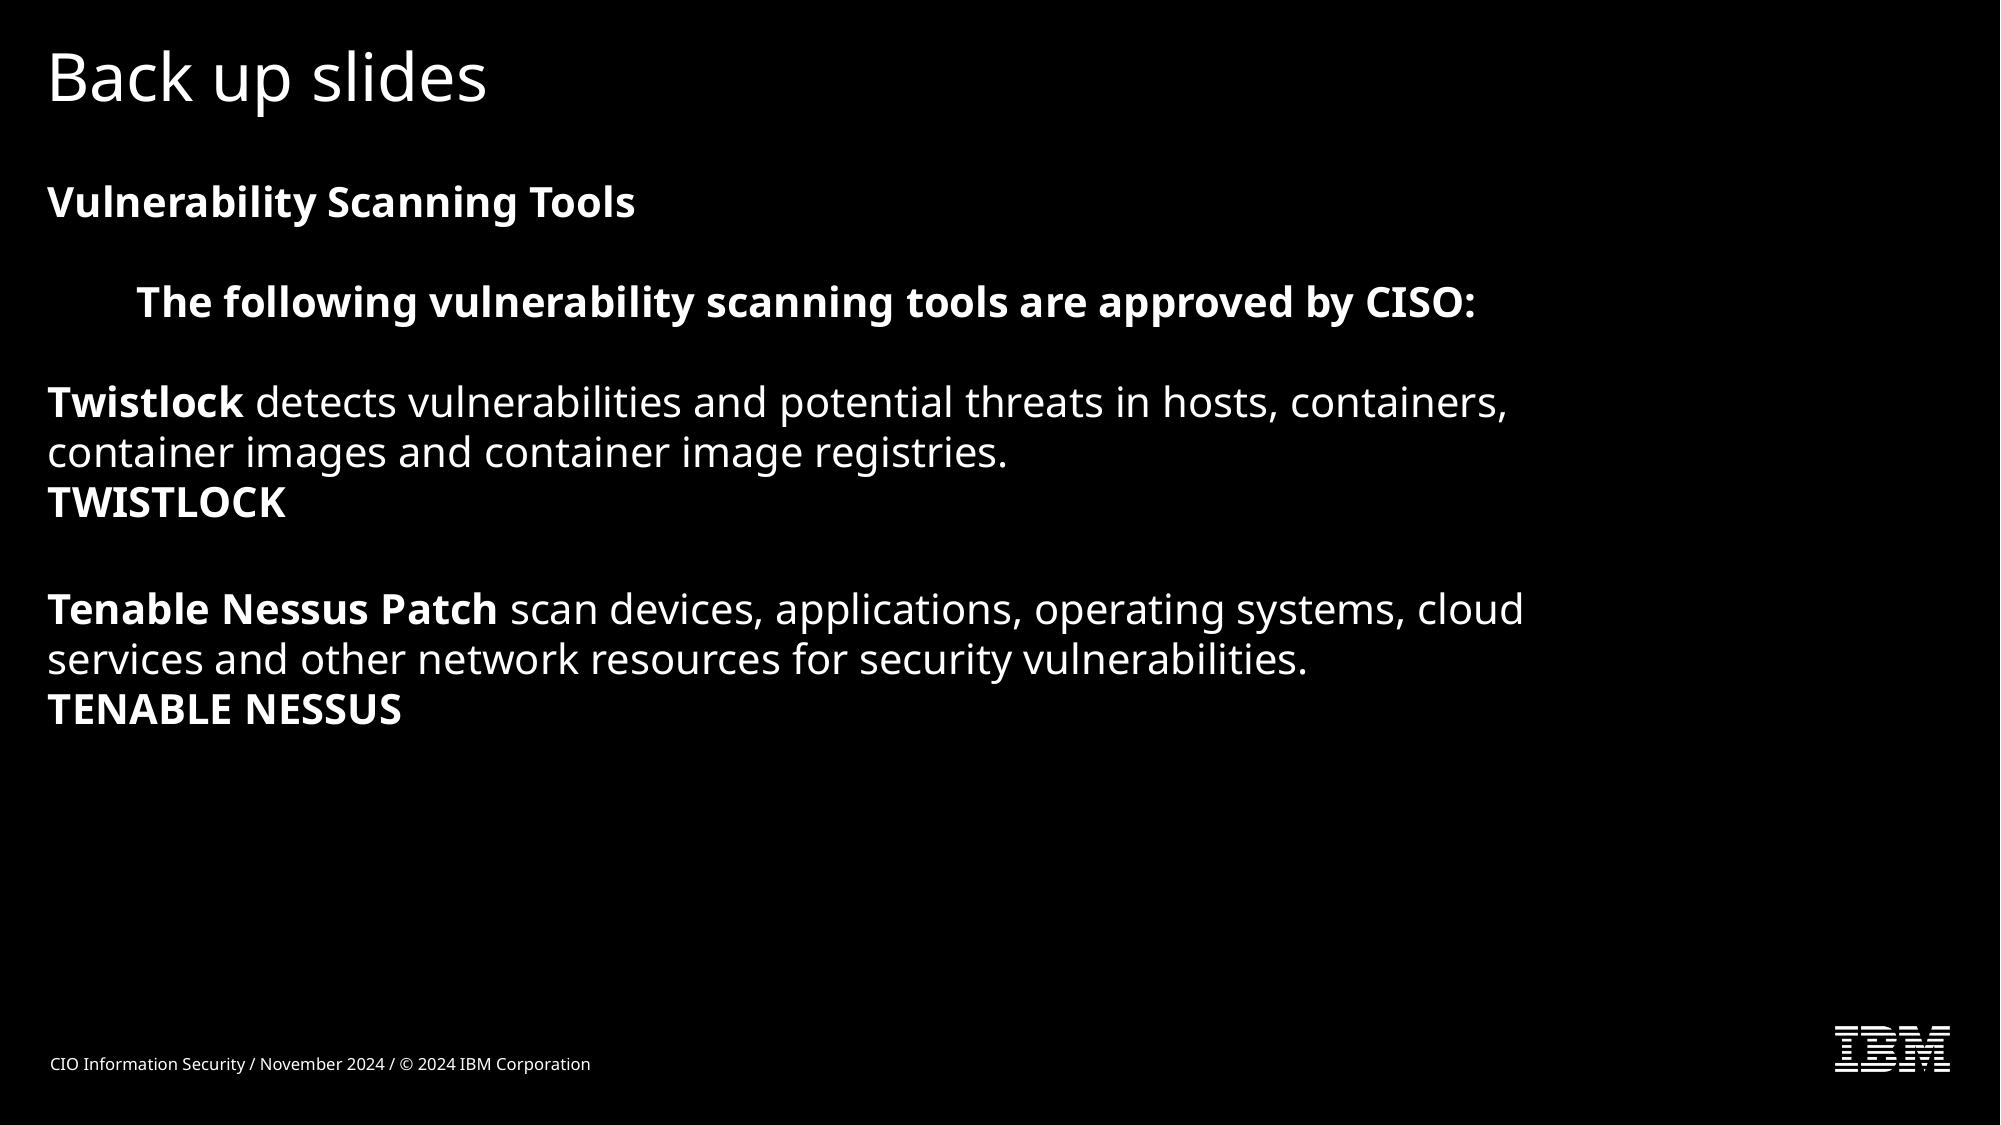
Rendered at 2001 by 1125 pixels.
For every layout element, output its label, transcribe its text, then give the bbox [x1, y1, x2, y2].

footer CIO Information Security / November 2024 / © 2024 IBM Corporation [50, 1047, 950, 1084]
picture [1835, 1026, 1950, 1072]
title Back up slides [46, 43, 950, 220]
list Vulnerability Scanning Tools The following vulnerability scanning tools are approved by CISO: Twistlock detects vulnerabilities and potential threats in hosts, containers, container images and container image registries. Twistlock Tenable Nessus Patch scan devices, applications, operating systems, cloud services and other network resources for security vulnerabilities. Tenable Nessus [48, 175, 1567, 942]
